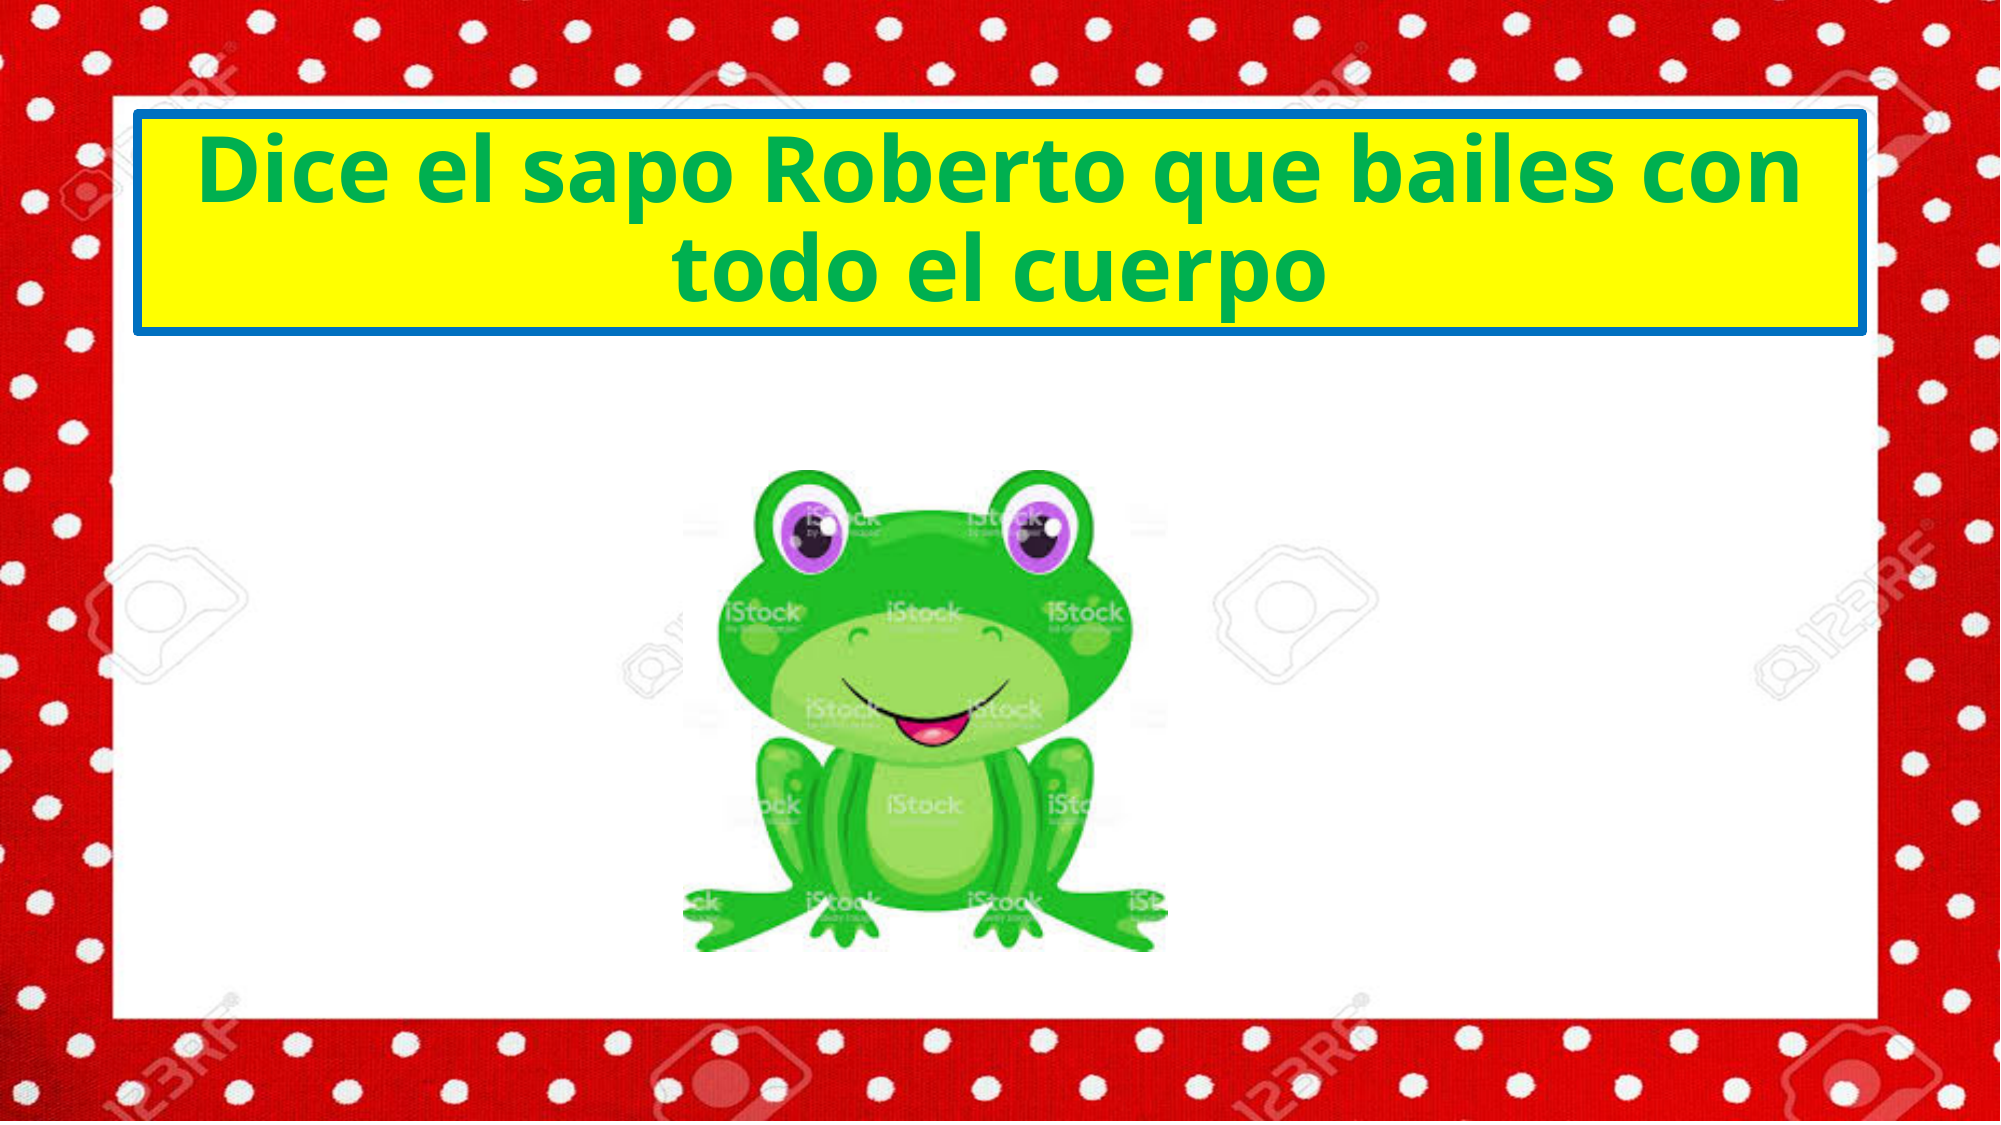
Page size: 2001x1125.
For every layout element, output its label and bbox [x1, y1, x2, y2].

picture [0, 0, 2000, 1122]
list [683, 470, 1168, 953]
